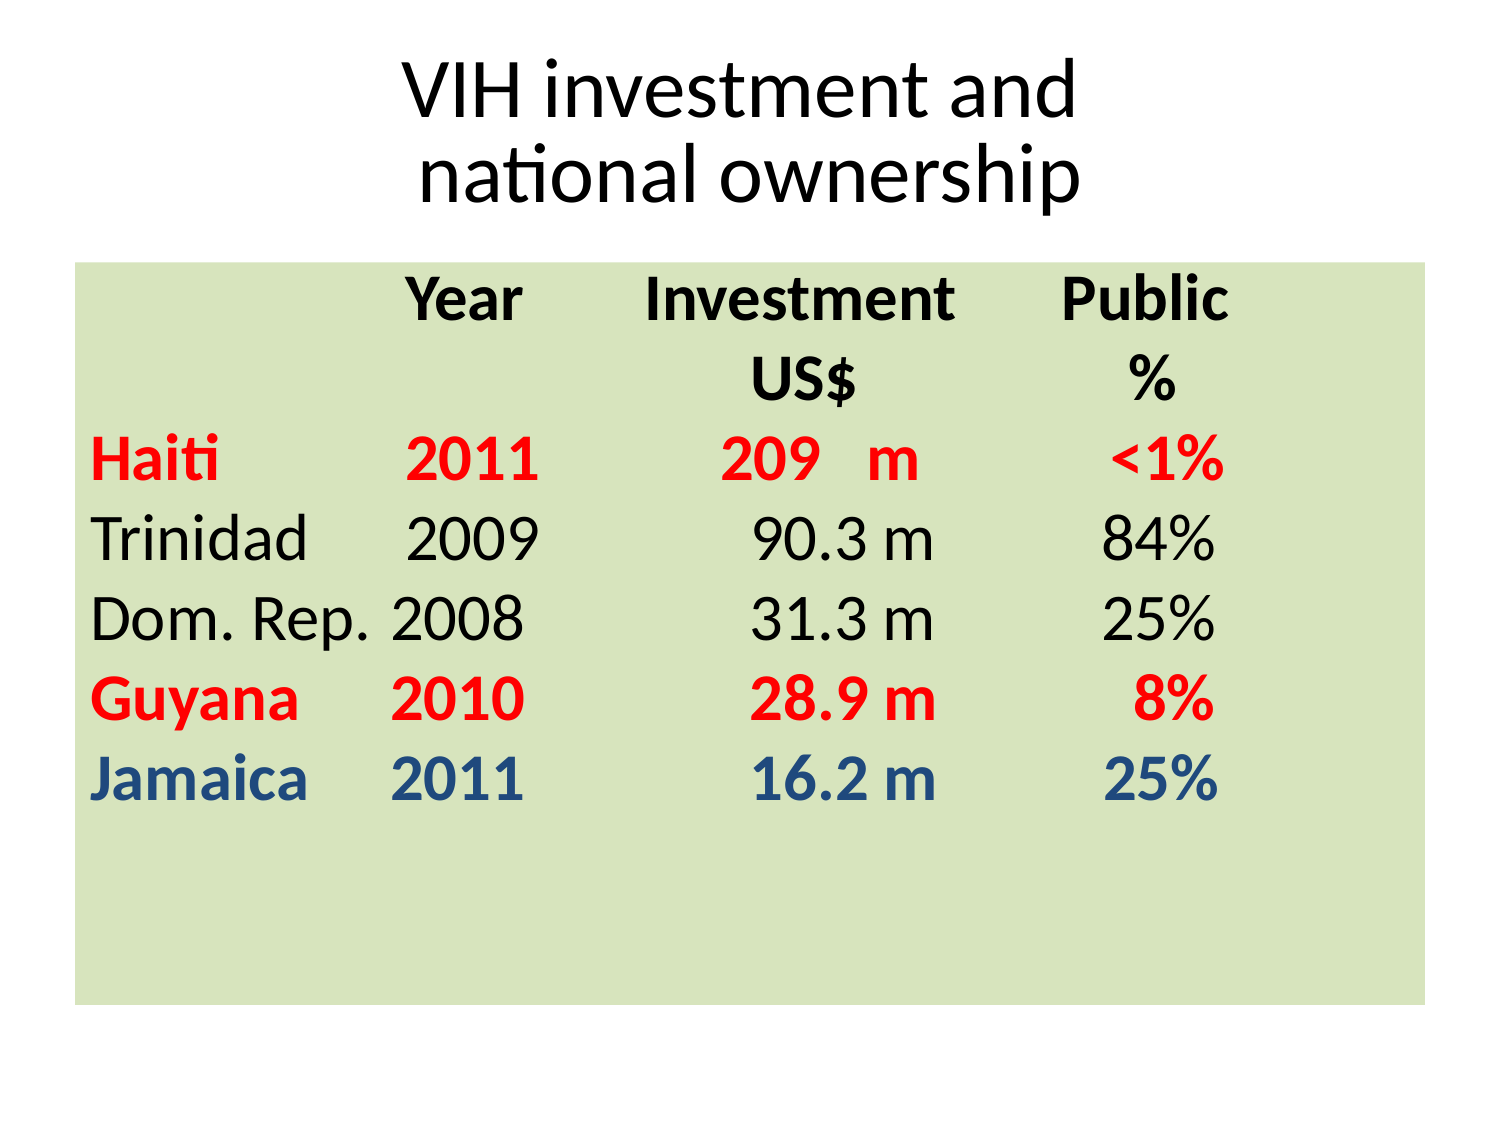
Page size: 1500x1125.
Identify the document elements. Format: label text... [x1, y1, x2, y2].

title VIH investment and national ownership [75, 45, 1425, 233]
list Year Investment Public US$ % Haiti 2011 209 m <1% Trinidad 2009 90.3 m 84% Dom. Rep. 2008 31.3 m 25% Guyana 2010 28.9 m 8% Jamaica 2011 16.2 m 25% [75, 262, 1425, 1005]
